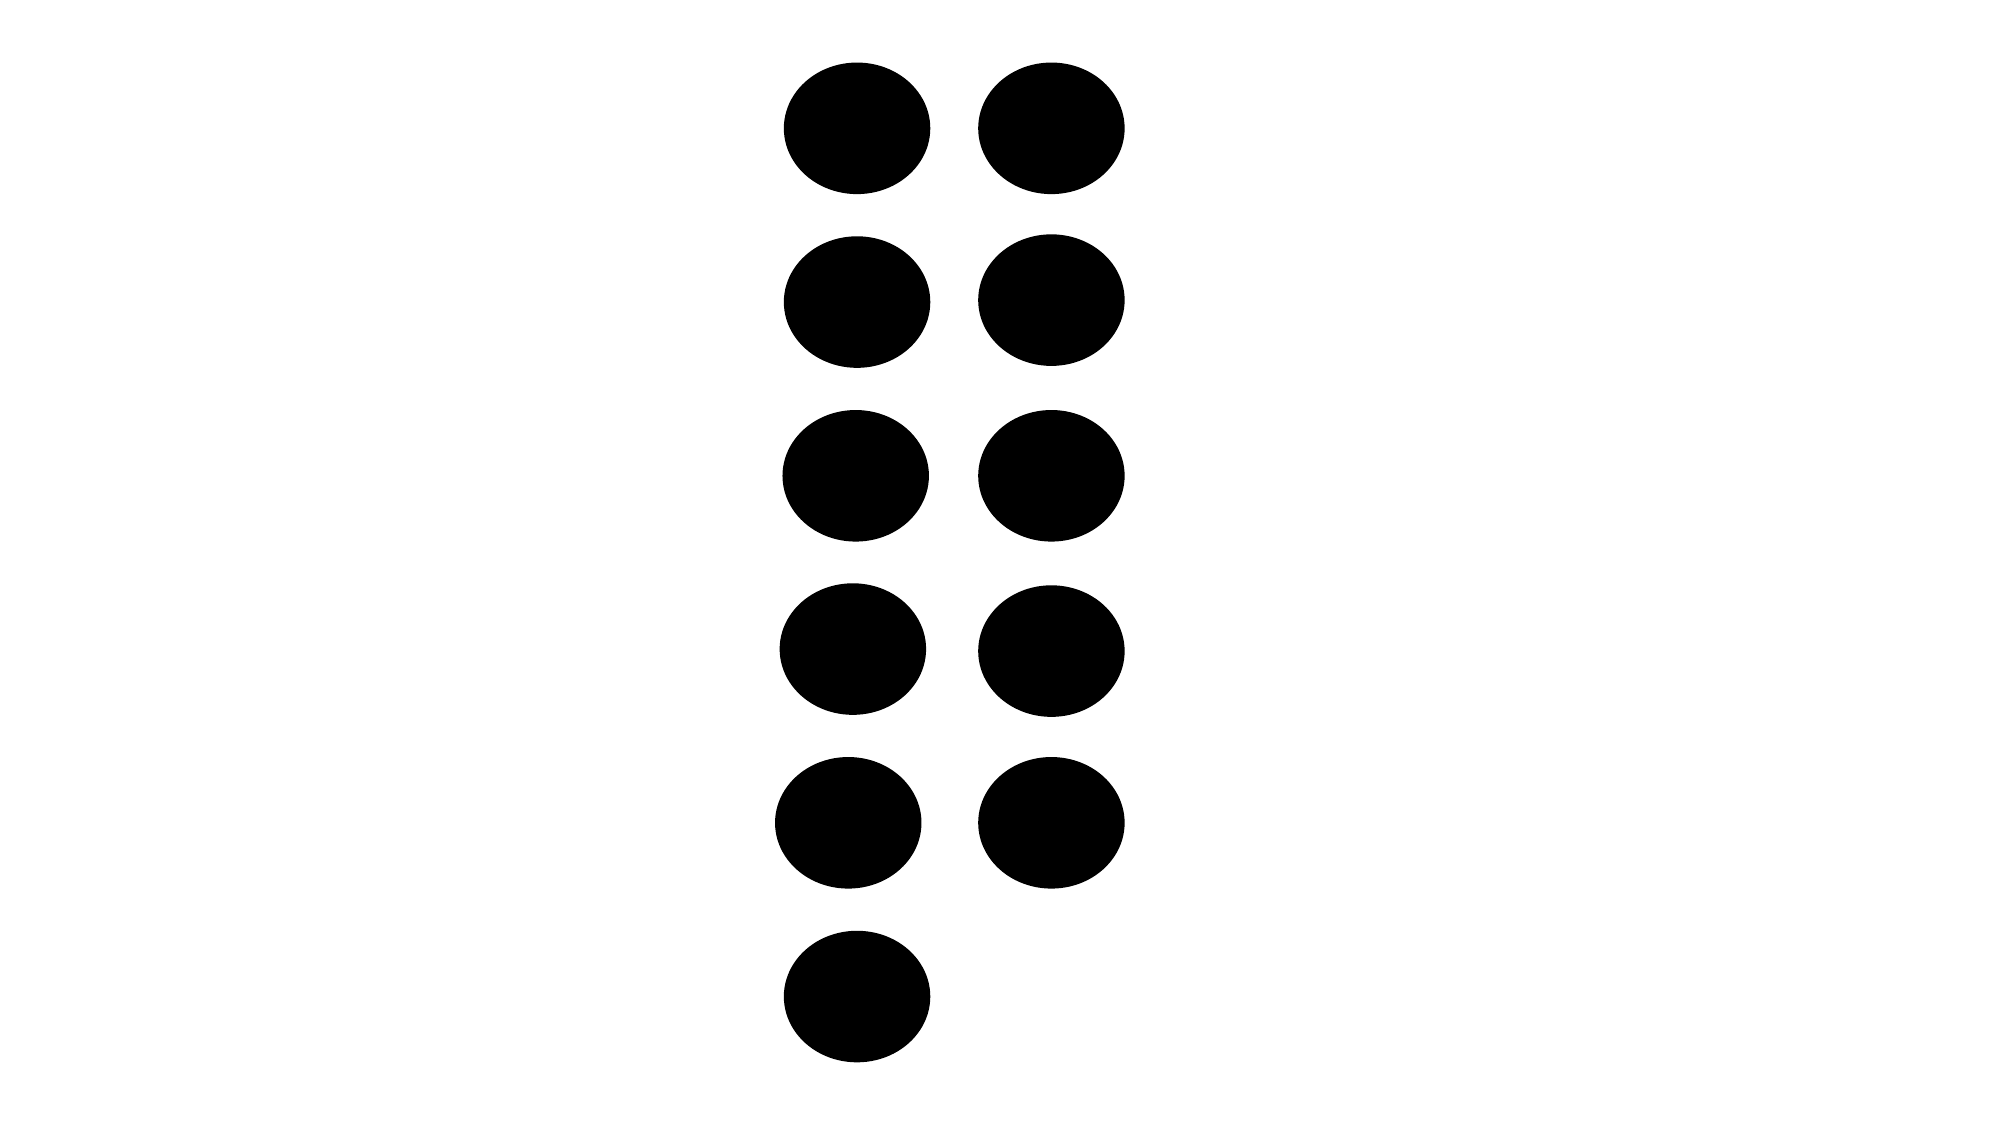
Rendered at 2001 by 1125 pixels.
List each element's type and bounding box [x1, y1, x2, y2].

text_box [775, 62, 1125, 1063]
